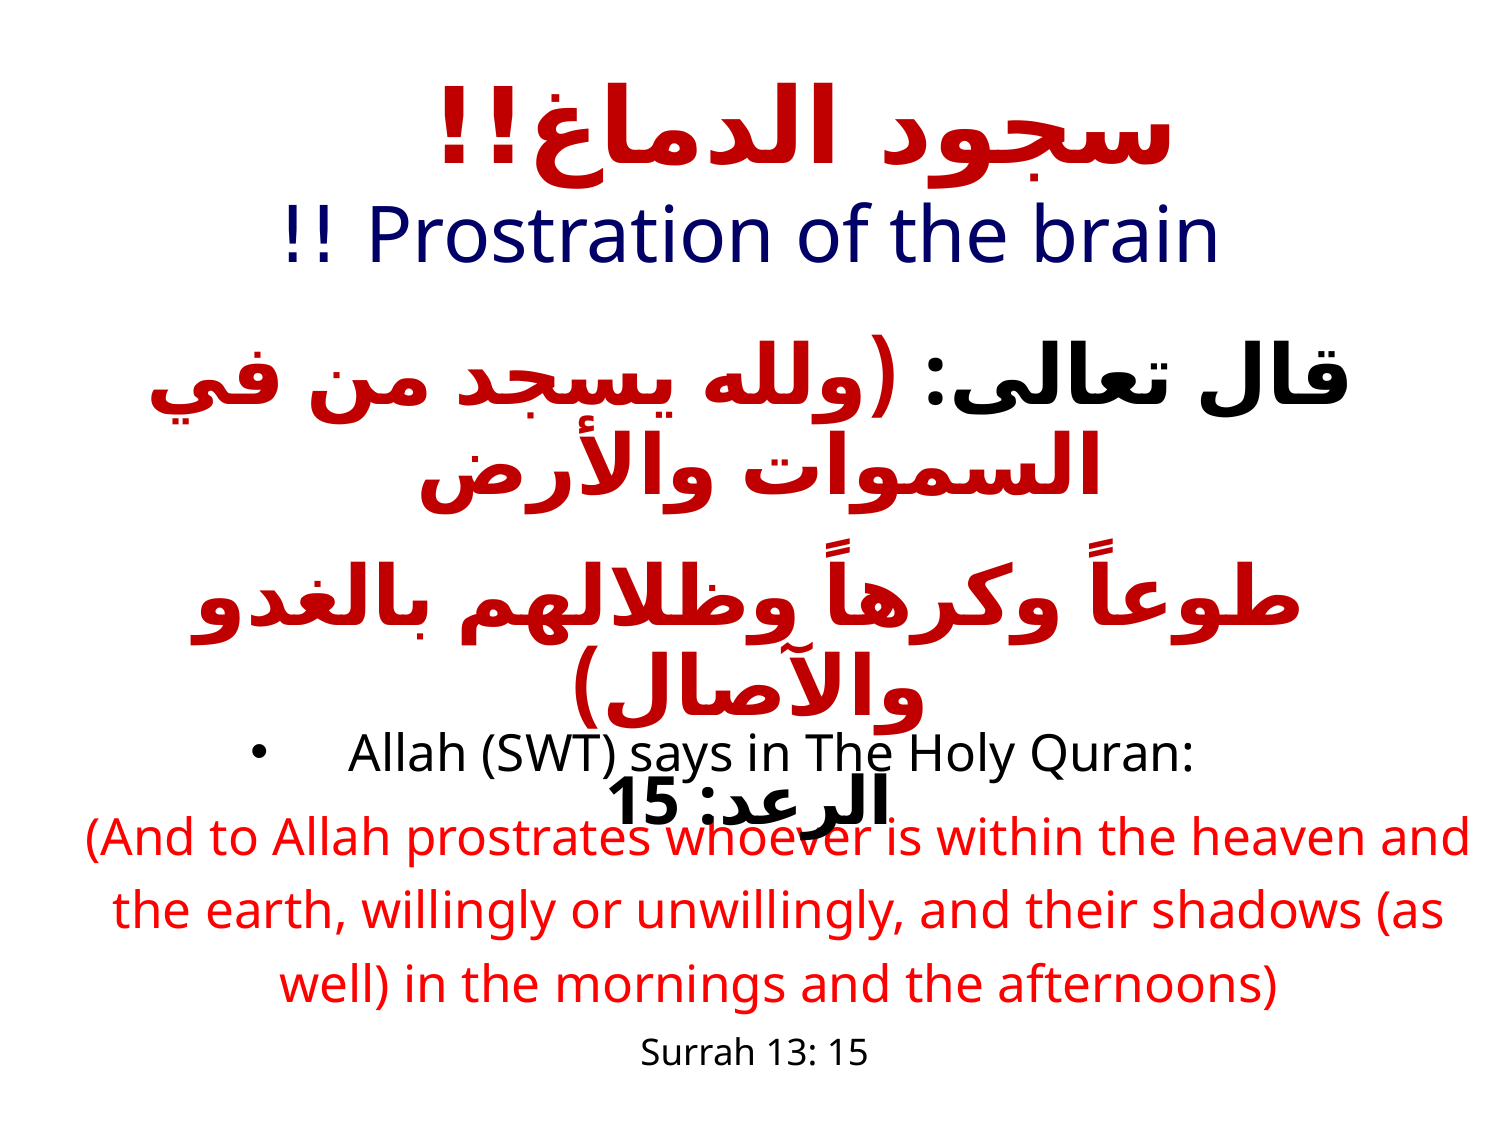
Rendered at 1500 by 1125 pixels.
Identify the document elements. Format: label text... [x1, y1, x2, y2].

list Allah (SWT) says in The Holy Quran: (And to Allah prostrates whoever is within the heaven and the earth, willingly or unwillingly, and their shadows (as well) in the mornings and the afternoons) Surrah 13: 15 [0, 847, 1500, 1088]
title سجود الدماغ!! Prostration of the brain !! [0, 50, 1500, 288]
text_box قال تعالى: (ولله يسجد من في السموات والأرض طوعاً وكرهاً وظلالهم بالغدو والآصال) الرعد: 15 [0, 324, 1500, 847]
